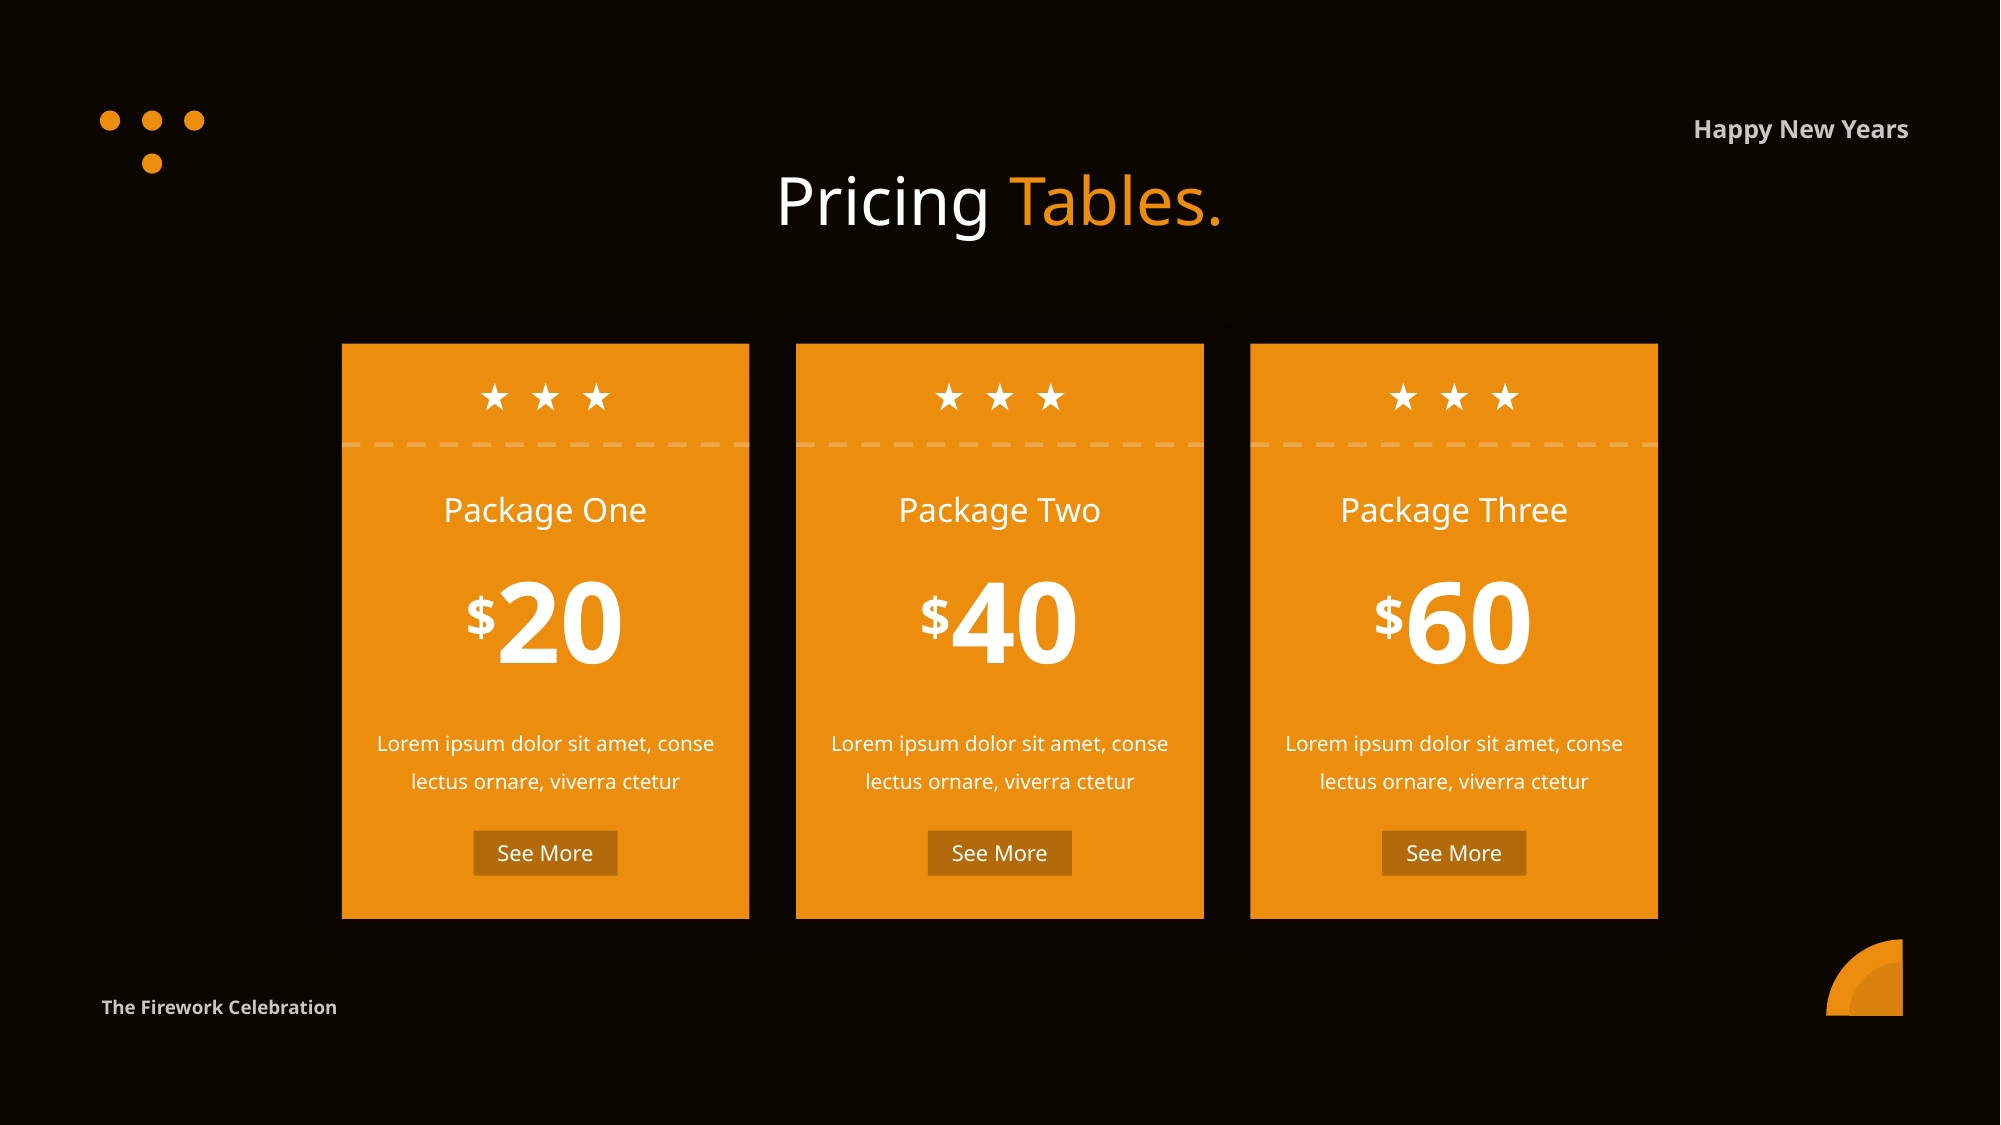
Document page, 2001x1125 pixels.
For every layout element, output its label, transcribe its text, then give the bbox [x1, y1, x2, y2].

text_box See More [1381, 830, 1527, 877]
text_box [1437, 379, 1472, 414]
text_box [477, 379, 512, 414]
text_box [1488, 379, 1522, 414]
text_box Lorem ipsum dolor sit amet, conse lectus ornare, viverra ctetur [812, 711, 1188, 801]
text_box Package Three [1266, 482, 1642, 537]
text_box Lorem ipsum dolor sit amet, conse lectus ornare, viverra ctetur [357, 711, 734, 801]
text_box See More [473, 830, 619, 877]
text_box [579, 379, 614, 414]
text_box Pricing Tables. [683, 151, 1317, 247]
text_box $60 [1360, 544, 1549, 694]
text_box [140, 152, 164, 175]
text_box $40 [905, 544, 1095, 694]
text_box [983, 379, 1017, 414]
text_box [1034, 379, 1068, 414]
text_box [1826, 939, 1903, 1016]
text_box [932, 379, 966, 414]
text_box [98, 109, 122, 132]
text_box [795, 343, 1205, 920]
text_box [1386, 379, 1421, 414]
text_box $20 [451, 544, 640, 694]
text_box [1249, 343, 1659, 920]
text_box Happy New Years [1678, 105, 1925, 151]
text_box [183, 109, 206, 132]
text_box Package One [357, 482, 734, 537]
text_box See More [927, 830, 1073, 877]
text_box [528, 379, 563, 414]
text_box Package Two [812, 482, 1188, 537]
text_box Lorem ipsum dolor sit amet, conse lectus ornare, viverra ctetur [1266, 711, 1642, 801]
text_box The Firework Celebration [86, 988, 357, 1026]
text_box [140, 109, 164, 132]
text_box [341, 343, 751, 920]
